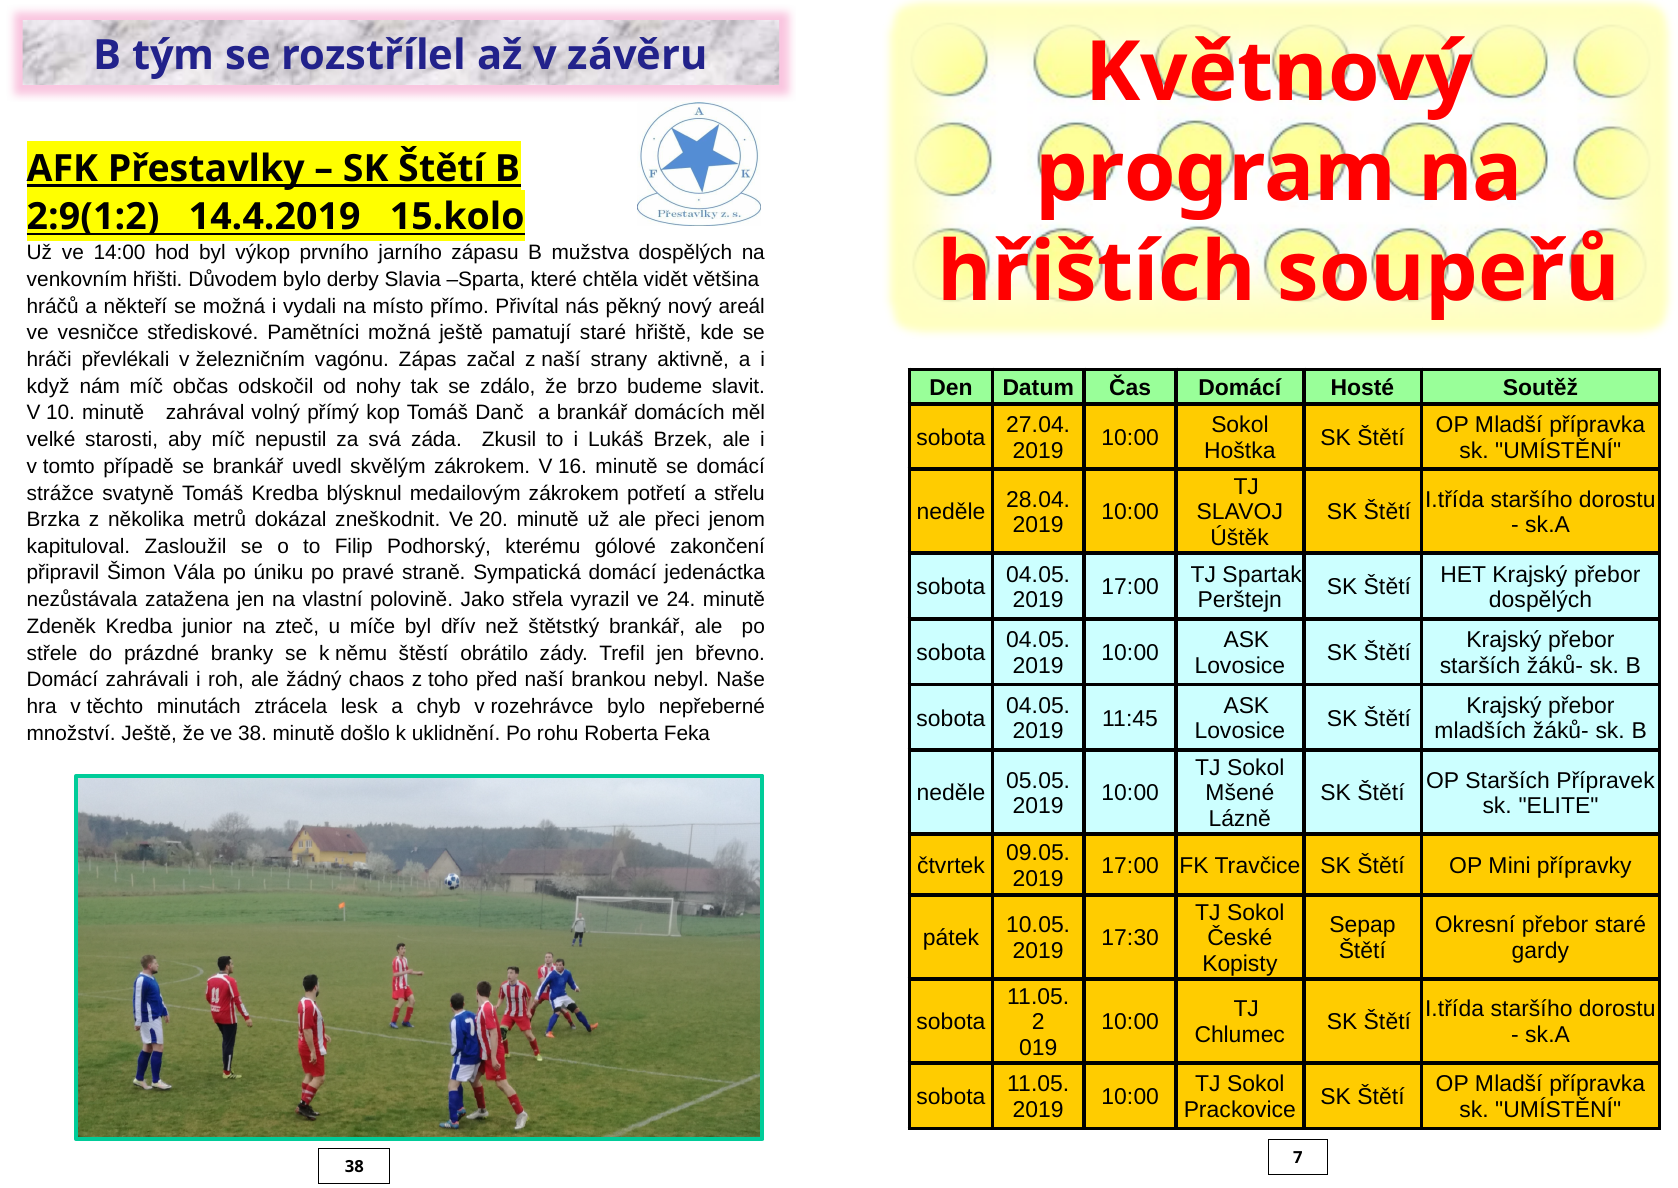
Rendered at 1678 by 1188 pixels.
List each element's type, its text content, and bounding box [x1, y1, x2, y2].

table_cell 04.05. 2019 [994, 555, 1082, 617]
table_cell TJ Chlumec [1178, 981, 1302, 1061]
table_cell čtvrtek [911, 836, 991, 893]
table_cell SK Štětí [1306, 836, 1420, 893]
table_cell 09.05. 2019 [994, 836, 1082, 893]
table_cell HET Krajský přebor dospělých [1423, 555, 1658, 617]
table_cell [943, 54, 1618, 282]
table_cell SK Štětí [1306, 981, 1420, 1061]
table_cell OP Mini přípravky [1423, 836, 1658, 893]
table_cell 5 [932, 44, 1629, 293]
table_cell [947, 58, 1615, 278]
table_header Hosté [1306, 371, 1420, 402]
table_cell 28.04. 2019 [994, 471, 1082, 551]
table_cell OP Starších Přípravek sk. "ELITE" [1423, 752, 1658, 832]
table_cell SK Štětí [1306, 471, 1420, 551]
table_cell TJ SLAVOJ Úštěk [1178, 471, 1302, 551]
table_cell ASK Lovosice [1178, 686, 1302, 748]
text_box 38 [318, 1148, 390, 1184]
picture [78, 777, 761, 1138]
table_cell SK Štětí [1306, 621, 1420, 683]
table_cell SK Štětí [1306, 1065, 1420, 1127]
table_cell 10.05. 2019 [994, 897, 1082, 977]
table_cell Okresní přebor staré gardy [1423, 897, 1658, 977]
table_cell 10:00 [1086, 621, 1174, 683]
table_header Čas [1086, 371, 1174, 402]
table_cell 11.05. 2019 [994, 1065, 1082, 1127]
table_cell 17:30 [1086, 897, 1174, 977]
text_box B tým se rozstřílel až v závěru [22, 20, 780, 85]
table_header Den [911, 371, 991, 402]
table_cell I.třída staršího dorostu - sk.A [1423, 981, 1658, 1061]
table_cell I.třída staršího dorostu - sk.A [1423, 471, 1658, 551]
table_cell Krajský přebor mladších žáků- sk. B [1423, 686, 1658, 748]
table_cell 27.04. 2019 [994, 406, 1082, 467]
table_cell 04.05. 2019 [994, 621, 1082, 683]
table_cell 17:00 [1086, 836, 1174, 893]
table_cell 10:00 [1086, 1065, 1174, 1127]
table_cell sobota [911, 981, 991, 1061]
table_cell 04.05. 2019 [994, 686, 1082, 748]
table_cell sobota [911, 686, 991, 748]
text_box Květnový program na hřištích soupeřů [959, 70, 1603, 266]
table_header Domácí [1178, 371, 1302, 402]
table_cell TJ Sokol Mšené Lázně [1178, 752, 1302, 832]
table_cell pátek [911, 897, 991, 977]
table_cell OP Mladší přípravka sk. "UMÍSTĚNÍ" [1423, 1065, 1658, 1127]
table_cell neděle [911, 752, 991, 832]
table_cell sobota [911, 555, 991, 617]
table_cell Sokol Hoštka [1178, 406, 1302, 467]
table_cell 10:00 [1086, 471, 1174, 551]
table_cell [925, 36, 1637, 300]
table_cell Krajský přebor starších žáků- sk. B [1423, 621, 1658, 683]
table_cell sobota [911, 621, 991, 683]
table_cell neděle [911, 471, 991, 551]
table_cell [919, 30, 1642, 306]
table_header Datum [994, 371, 1082, 402]
text_box 7 [1268, 1139, 1328, 1175]
table_cell 11:45 [1086, 686, 1174, 748]
table_cell sobota [911, 406, 991, 467]
table_cell 10:00 [1086, 406, 1174, 467]
table_cell TJ Spartak Perštejn [1178, 555, 1302, 617]
table_cell ASK Lovosice [1178, 621, 1302, 683]
text_box AFK Přestavlky – SK Štětí B 2:9(1:2) 14.4.2019 15.kolo Už ve 14:00 hod byl výkop prvního jarního zápasu B mužstva dospělých na venkovním hřišti. Důvodem bylo derby Slavia –Sparta, které chtěla vidět většina hráčů a někteří se možná i vydali na místo přímo. Přivítal nás pěkný nový areál ve vesničce střediskové. Pamětníci možná ještě pamatují staré hřiště, kde se hráči převlékali v železničním vagónu. Zápas začal z naší strany aktivně, a i když nám míč občas odskočil od nohy tak se zdálo, že brzo budeme slavit. V 10. minutě zahrával volný přímý kop Tomáš Danč a brankář domácích měl velké starosti, aby míč nepustil za svá záda. Zkusil to i Lukáš Brzek, ale i v tomto případě se brankář uvedl skvělým zákrokem. V 16. minutě se domácí strážce svatyně Tomáš Kredba blýsknul medailovým zákrokem potřetí a střelu Brzka z několika metrů dokázal zneškodnit. Ve 20. minutě už ale přeci jenom kapituloval. Zasloužil se o to Filip Podhorský, kterému gólové zakončení připravil Šimon Vála po úniku po pravé straně. Sympatická domácí jedenáctka nezůstávala zatažena jen na vlastní polovině. Jako střela vyrazil ve 24. minutě Zdeněk Kredba junior na zteč, u míče byl dřív než štětstký brankář, ale po střele do prázdné branky se k němu štěstí obrátilo zády. Trefil jen břevno. Domácí zahrávali i roh, ale žádný chaos z toho před naší brankou nebyl. Naše hra v těchto minutách ztrácela lesk a chyb v rozehrávce bylo nepřeberné množství. Ještě, že ve 38. minutě došlo k uklidnění. Po rohu Roberta Feka [11, 133, 780, 752]
table_cell SK Štětí [1306, 555, 1420, 617]
table_cell SK Štětí [1306, 752, 1420, 832]
table_cell OP Mladší přípravka sk. "UMÍSTĚNÍ" [1423, 406, 1658, 467]
table_cell sobota [911, 1065, 991, 1127]
table_header Soutěž [1423, 371, 1658, 402]
table_cell Sepap Štětí [1306, 897, 1420, 977]
table_cell TJ Sokol Prackovice [1178, 1065, 1302, 1127]
table_cell 17:00 [1086, 555, 1174, 617]
table_cell SK Štětí [1306, 686, 1420, 748]
table_cell SK Štětí [1306, 406, 1420, 467]
table_cell FK Travčice [1178, 836, 1302, 893]
table_cell 10:00 [1086, 981, 1174, 1061]
table_cell 11.05. 2 019 [994, 981, 1082, 1061]
table_cell 10:00 [1086, 752, 1174, 832]
table_cell 3 [935, 46, 1627, 290]
table_cell 05.05. 2019 [994, 752, 1082, 832]
table_cell TJ Sokol České Kopisty [1178, 897, 1302, 977]
picture [637, 102, 761, 227]
